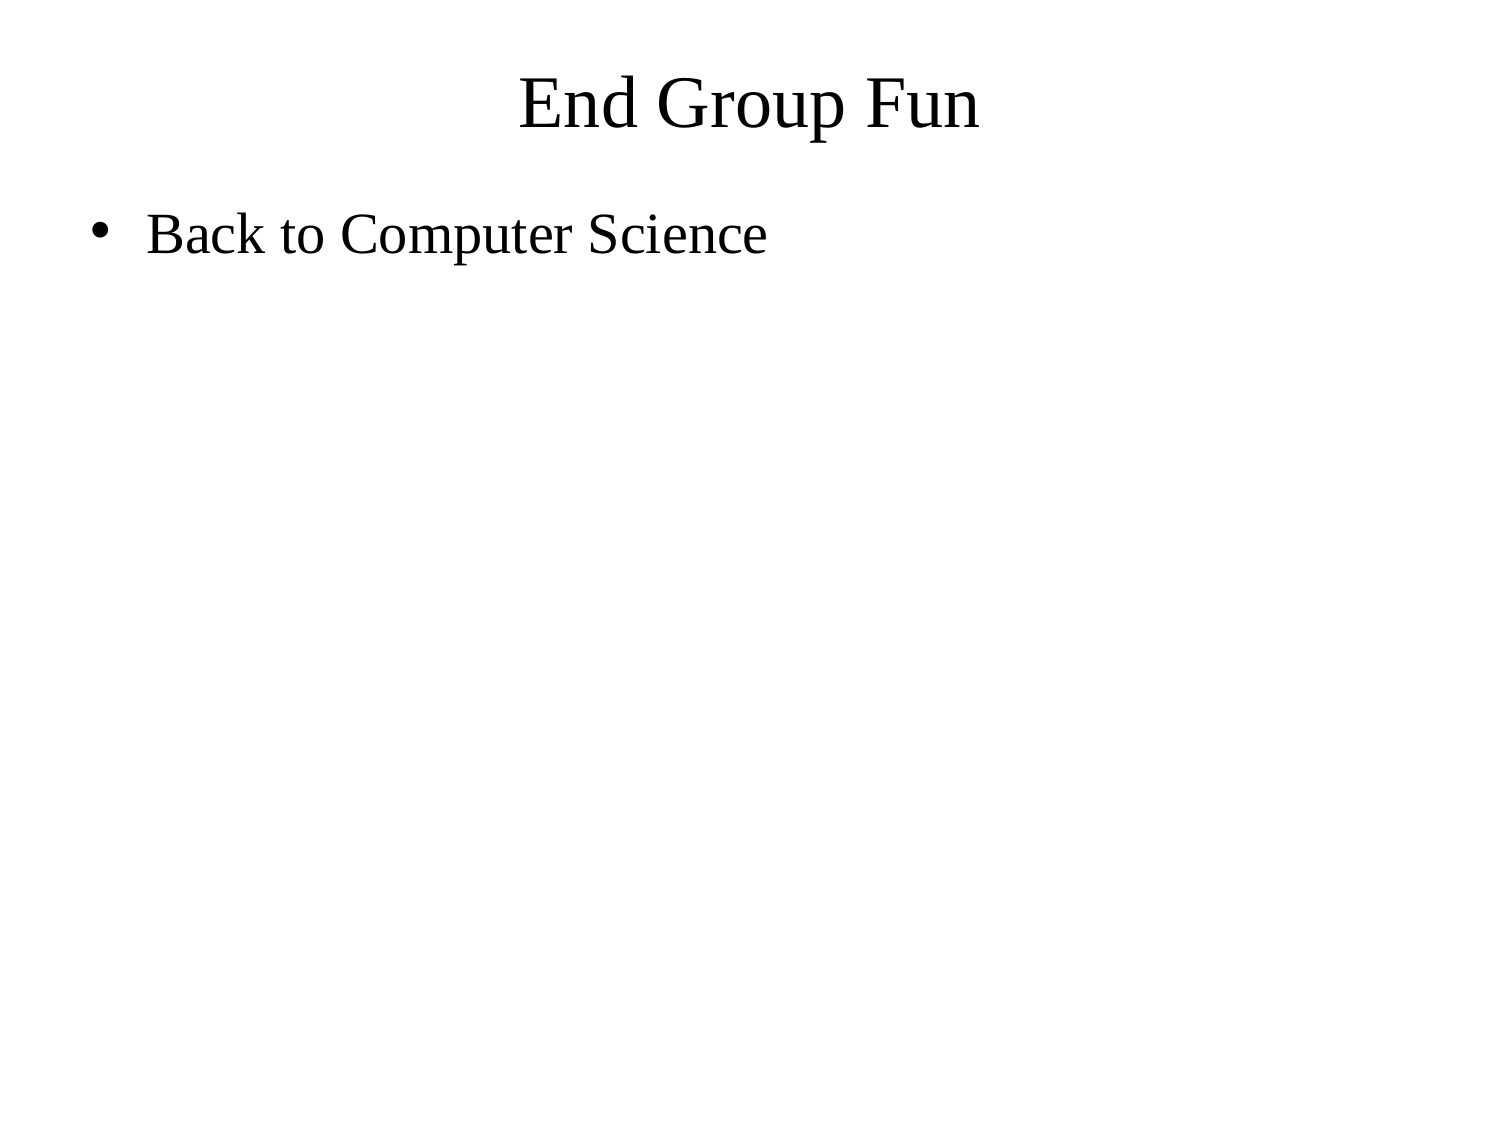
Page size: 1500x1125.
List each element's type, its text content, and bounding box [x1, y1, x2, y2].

title End Group Fun [75, 45, 1425, 150]
list Back to Computer Science [75, 187, 1425, 1005]
